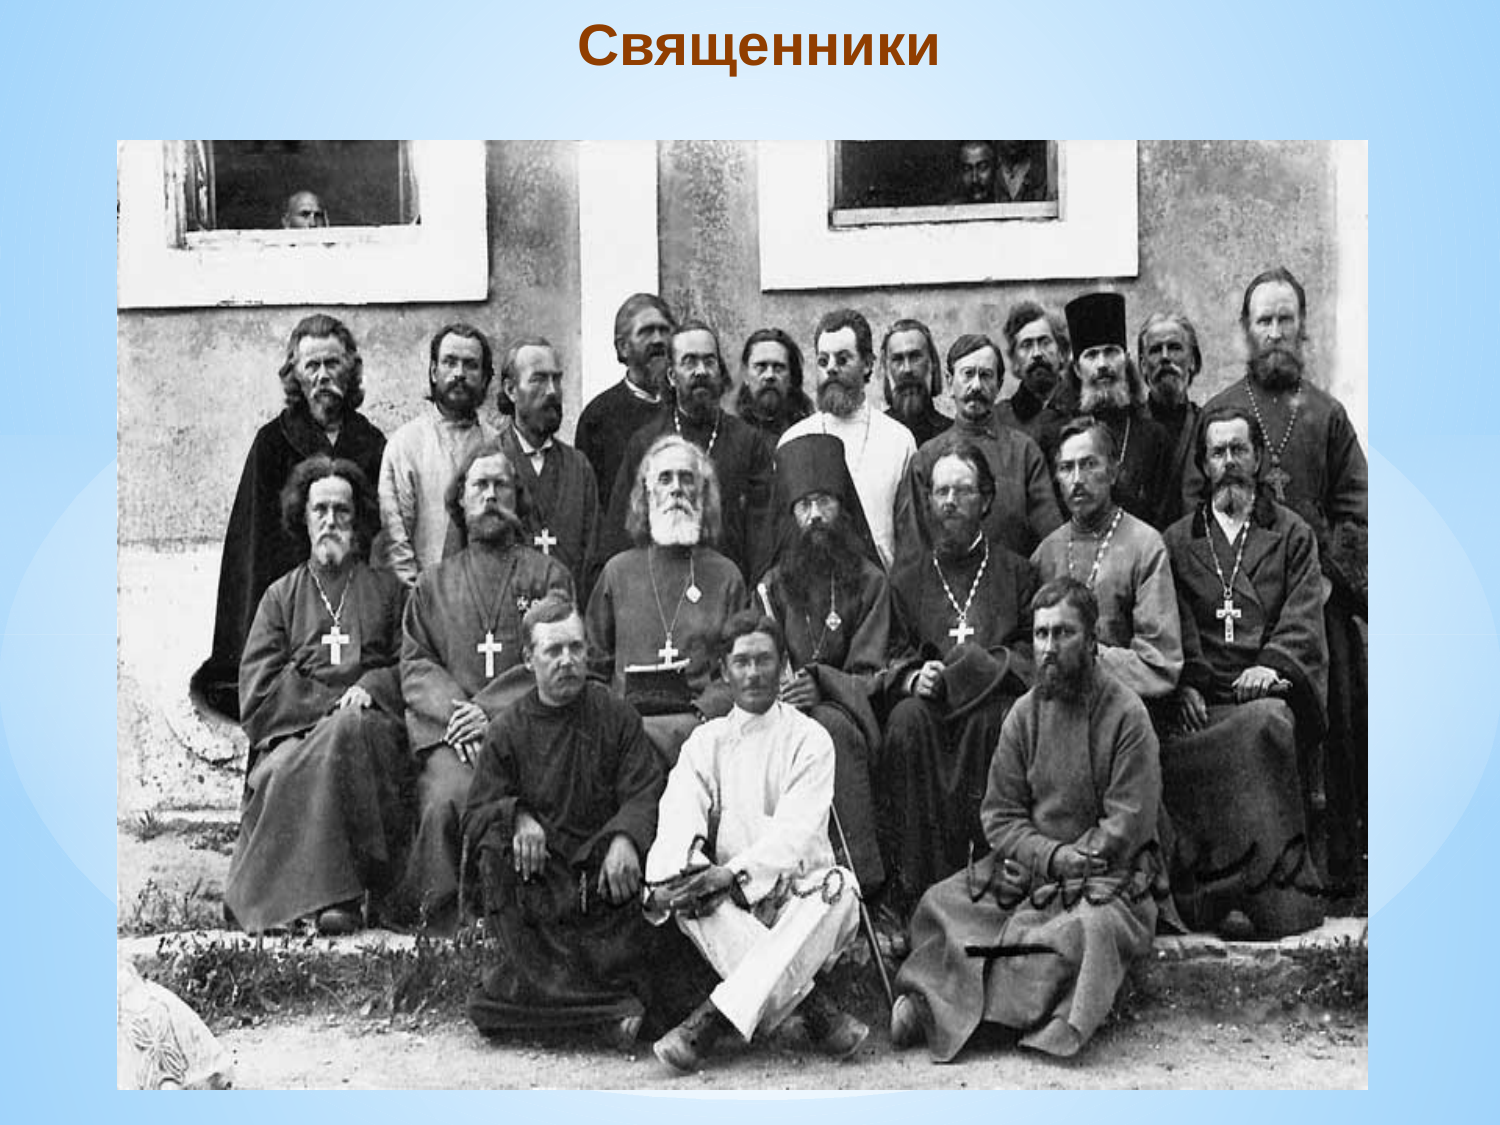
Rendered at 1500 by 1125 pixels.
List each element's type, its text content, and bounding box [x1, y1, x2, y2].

subtitle Священники [34, 0, 1500, 130]
picture [116, 140, 1368, 1091]
